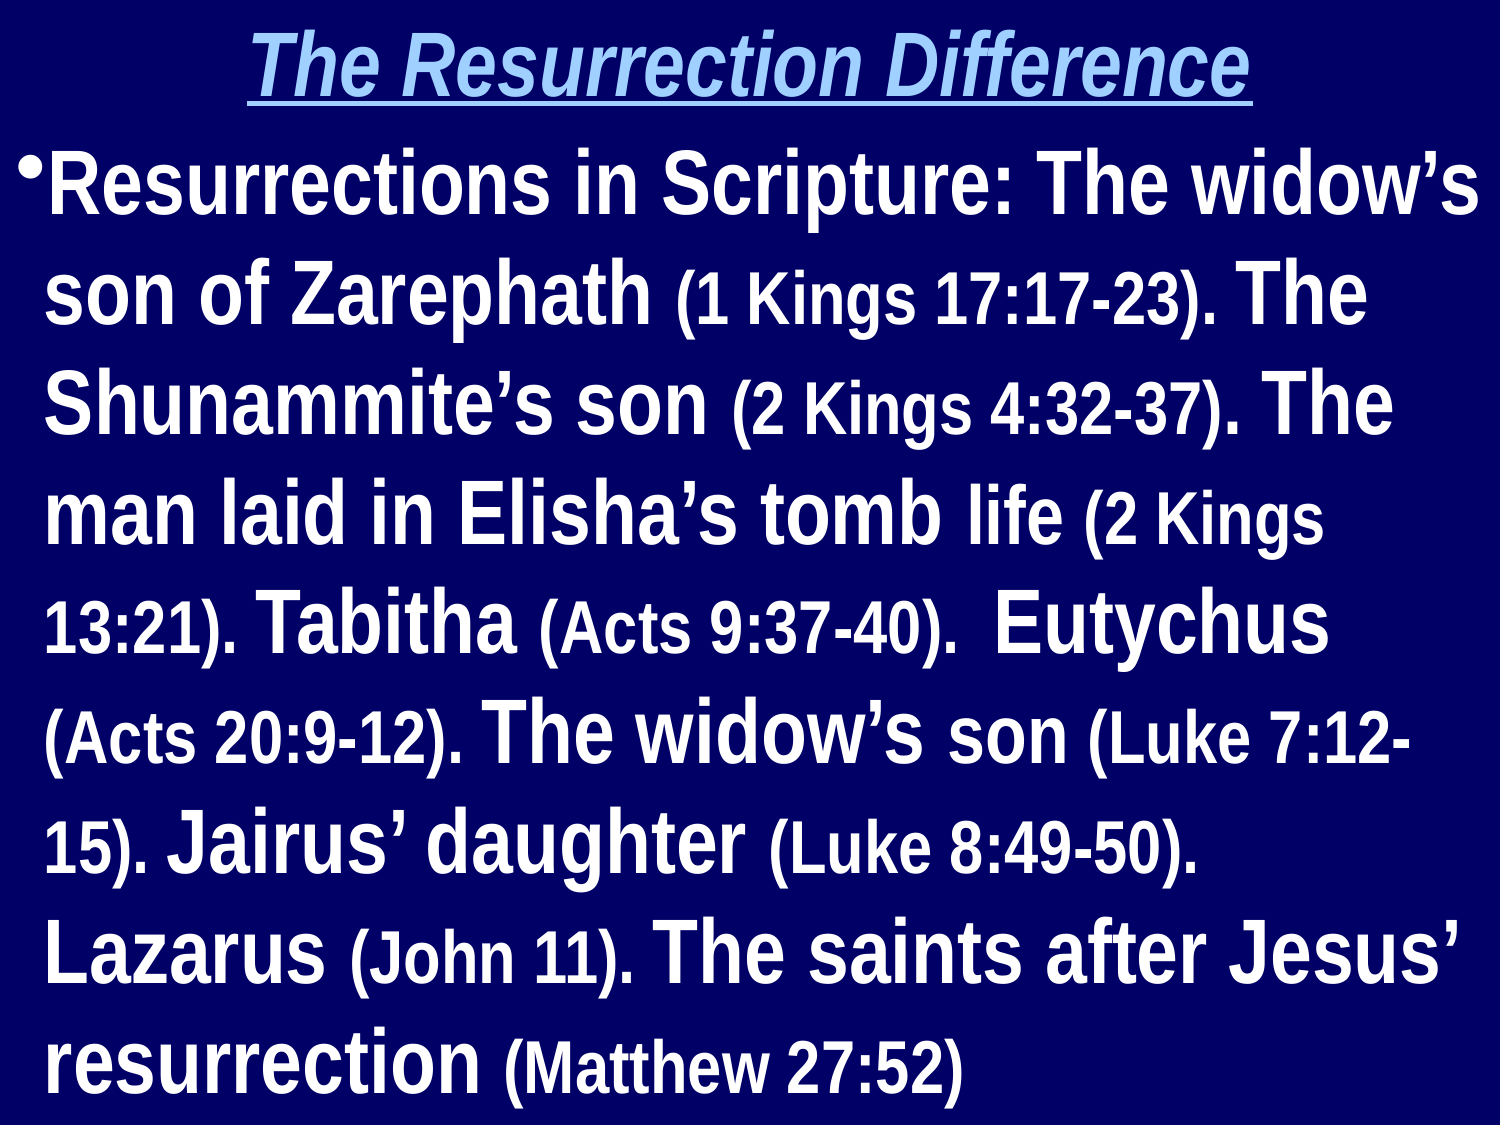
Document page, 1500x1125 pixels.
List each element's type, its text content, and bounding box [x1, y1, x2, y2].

title The Resurrection Difference [0, 0, 1500, 115]
list Resurrections in Scripture: The widow’s son of Zarephath (1 Kings 17:17-23). The Shunammite’s son (2 Kings 4:32-37). The man laid in Elisha’s tomb life (2 Kings 13:21). Tabitha (Acts 9:37-40). Eutychus (Acts 20:9-12). The widow’s son (Luke 7:12-15). Jairus’ daughter (Luke 8:49-50). Lazarus (John 11). The saints after Jesus’ resurrection (Matthew 27:52) [0, 115, 1500, 1125]
